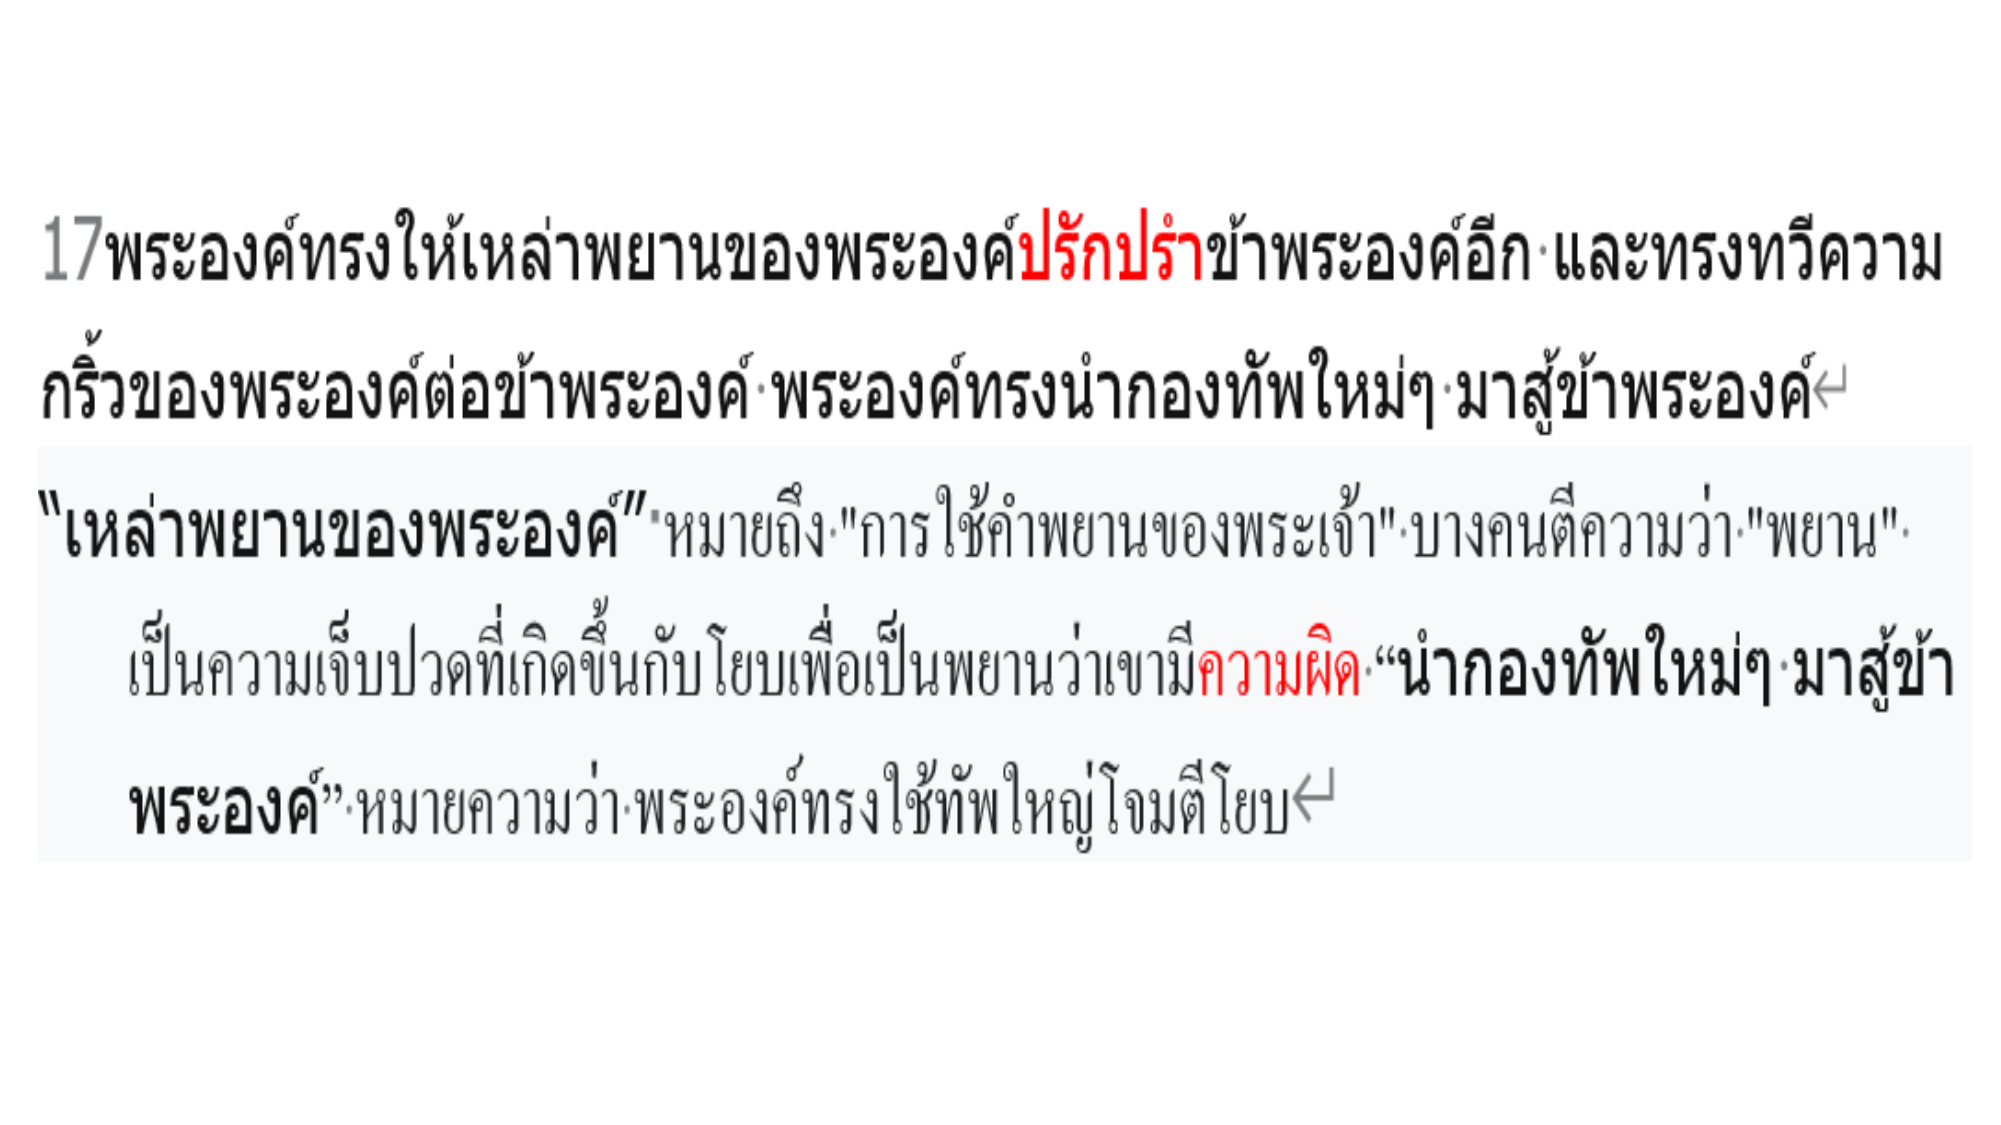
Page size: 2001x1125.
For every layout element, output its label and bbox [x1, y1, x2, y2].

picture [38, 181, 1979, 890]
